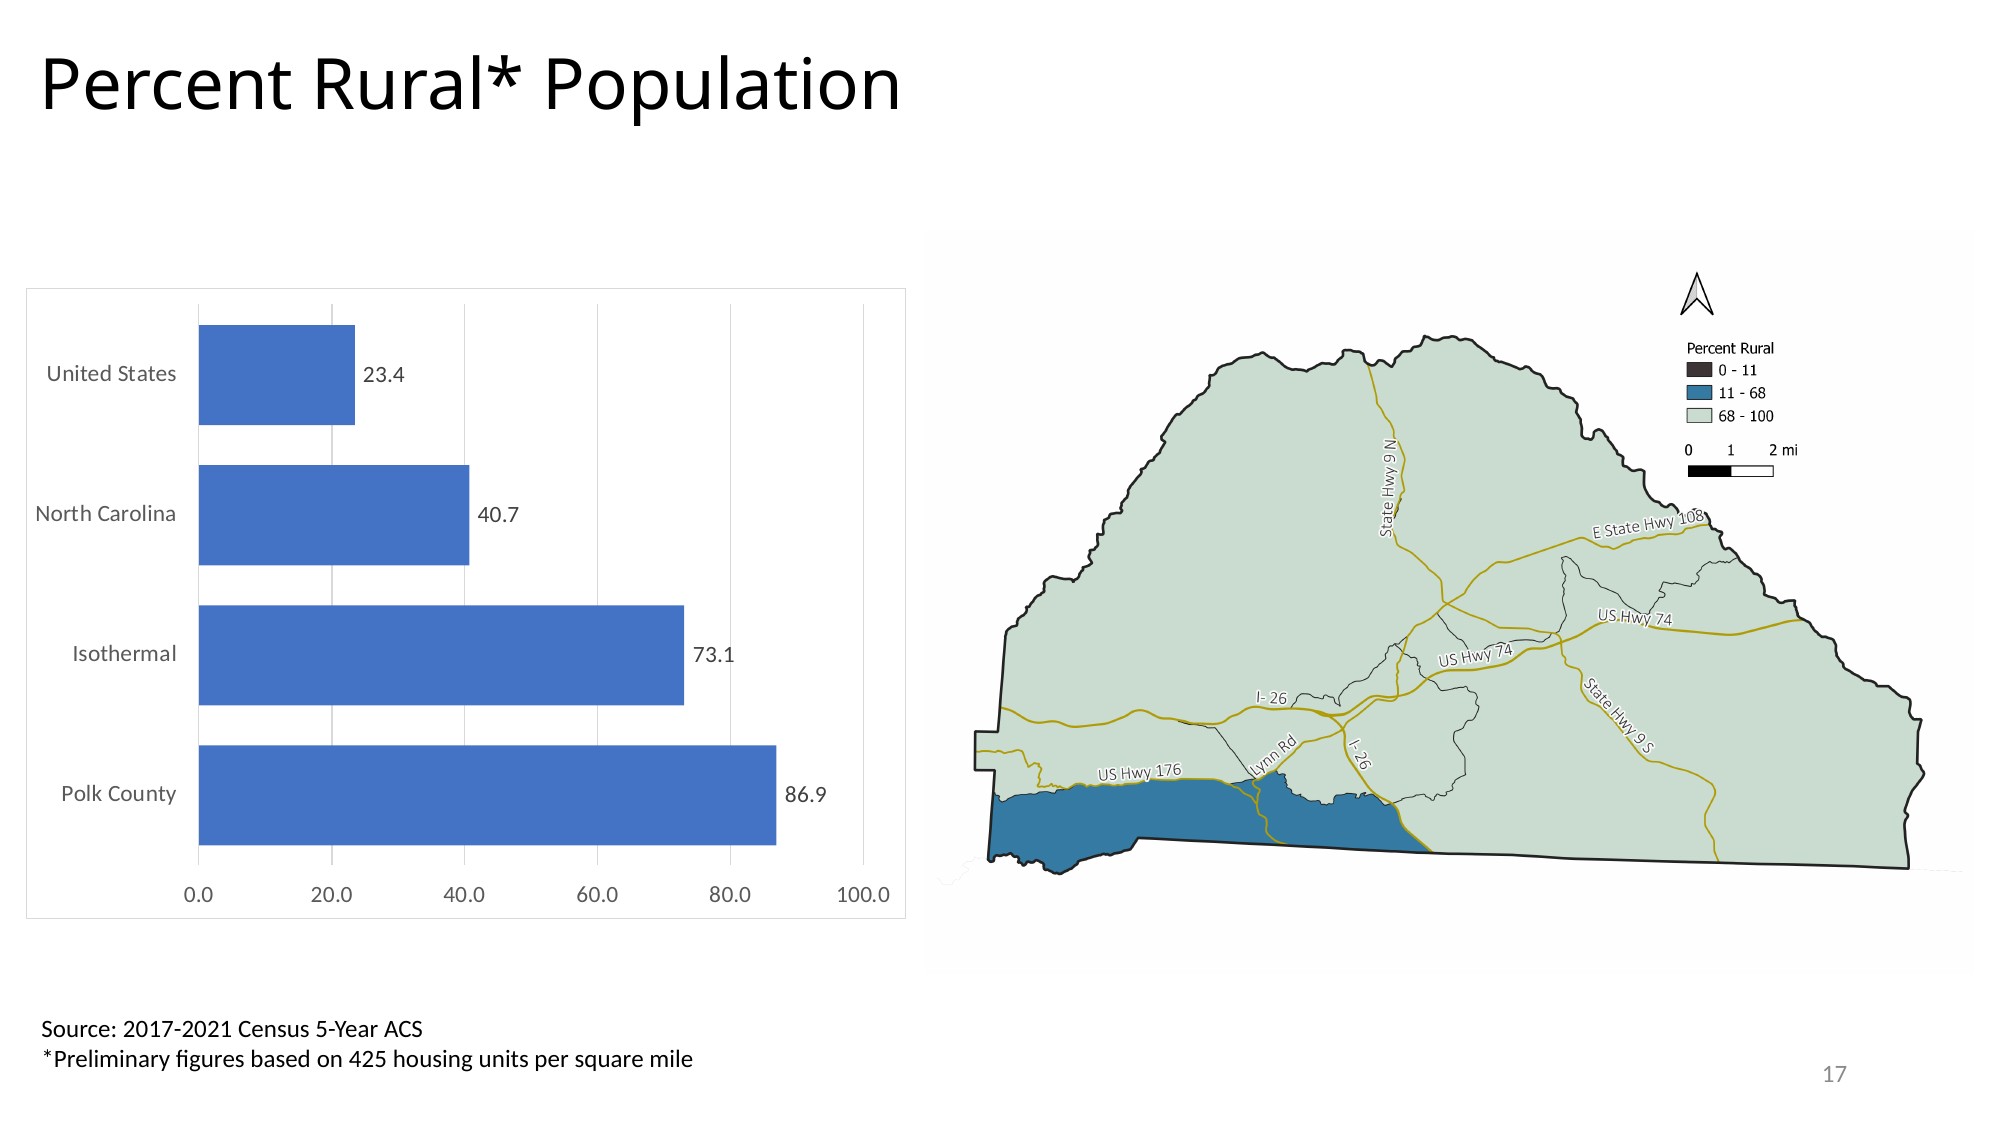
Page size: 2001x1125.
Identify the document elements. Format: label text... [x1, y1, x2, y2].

title Percent Rural* Population [24, 5, 1199, 169]
picture [24, 287, 906, 919]
text_box Source: 2017-2021 Census 5-Year ACS *Preliminary figures based on 425 housing units per square mile [26, 1004, 710, 1080]
slide_number 17 [1412, 1042, 1863, 1103]
picture [924, 231, 1975, 975]
